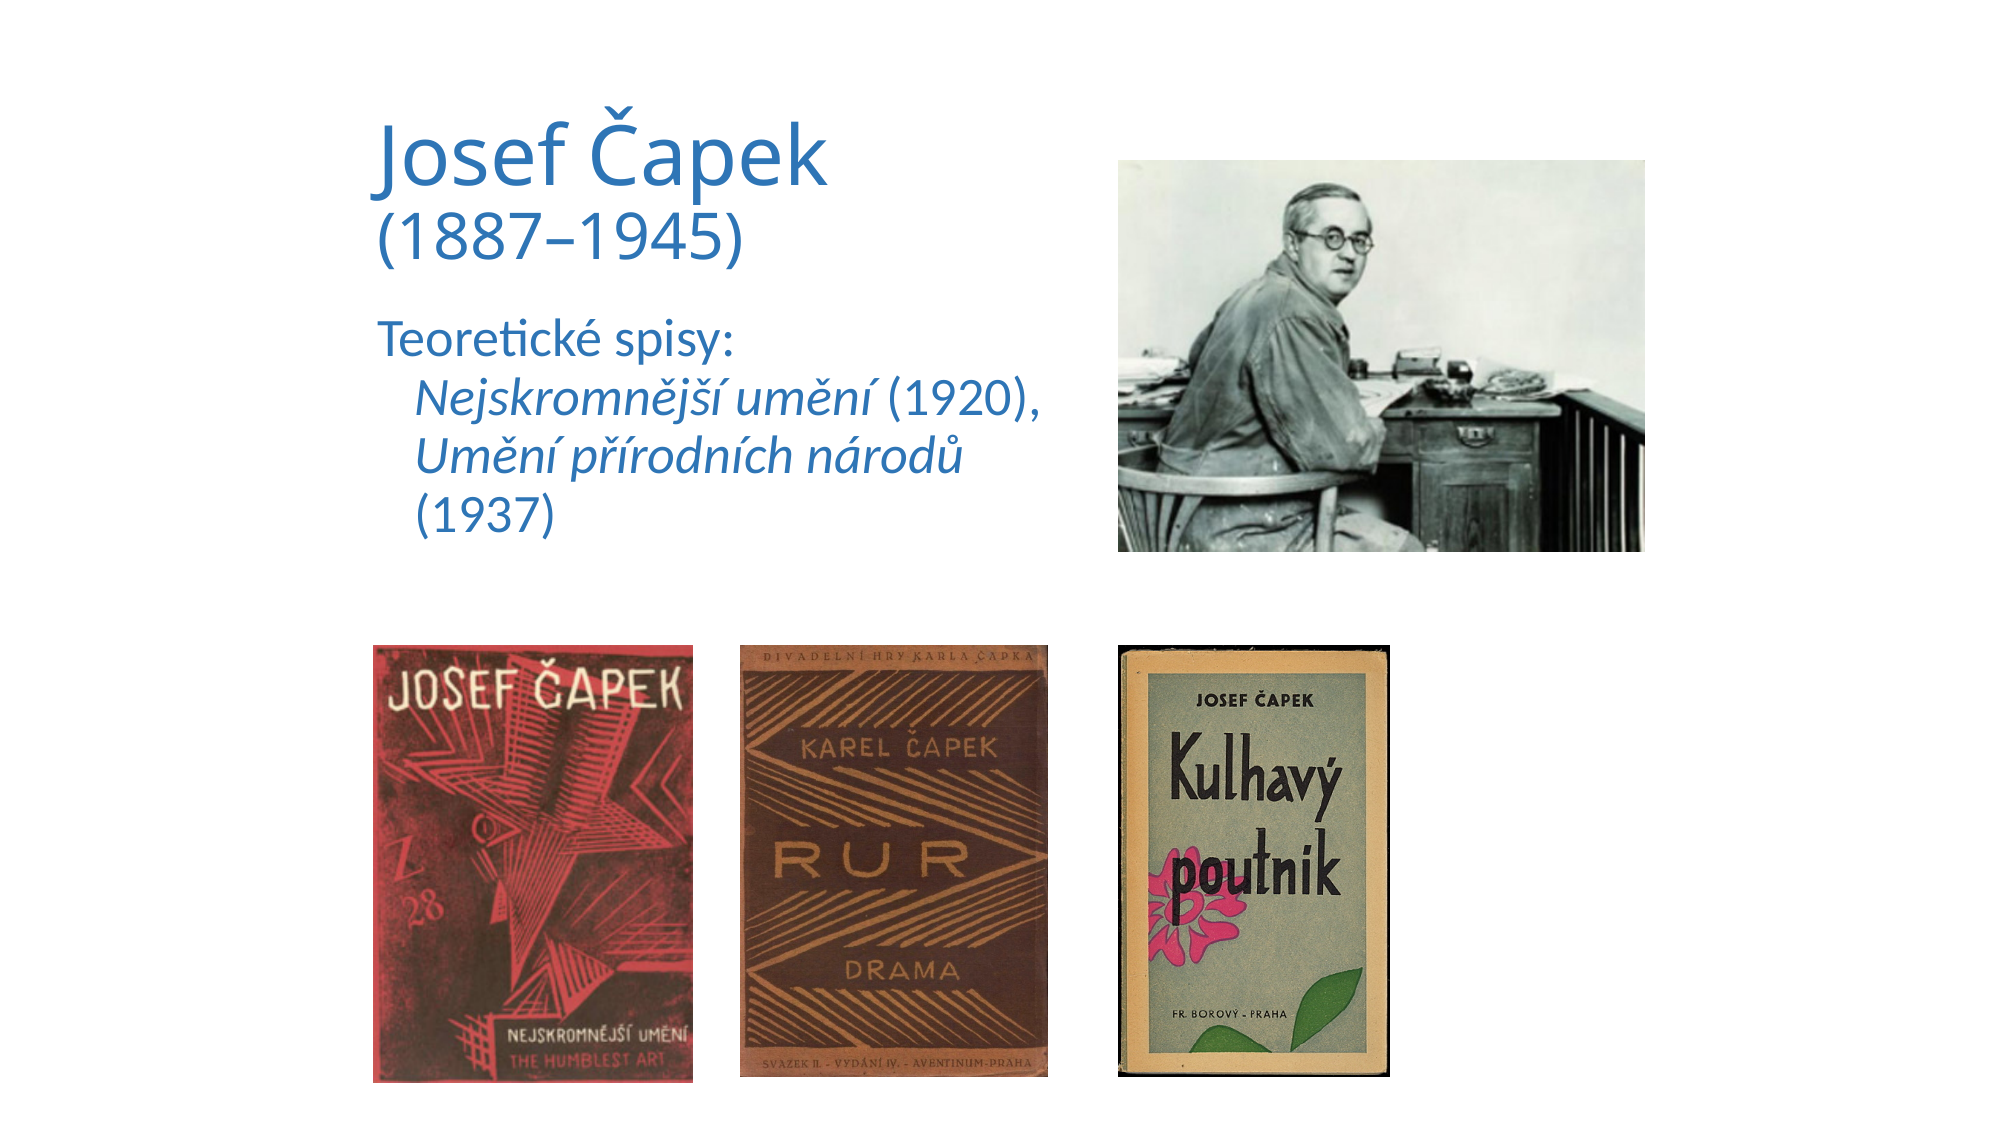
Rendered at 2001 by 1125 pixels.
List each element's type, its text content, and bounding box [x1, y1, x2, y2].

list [373, 645, 693, 1083]
picture [1118, 645, 1390, 1077]
title Josef Čapek (1887–1945) [362, 99, 1059, 288]
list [740, 645, 1048, 1077]
picture [1118, 160, 1645, 552]
list Teoretické spisy: Nejskromnější umění (1920), Umění přírodních národů (1937) [362, 302, 1071, 647]
